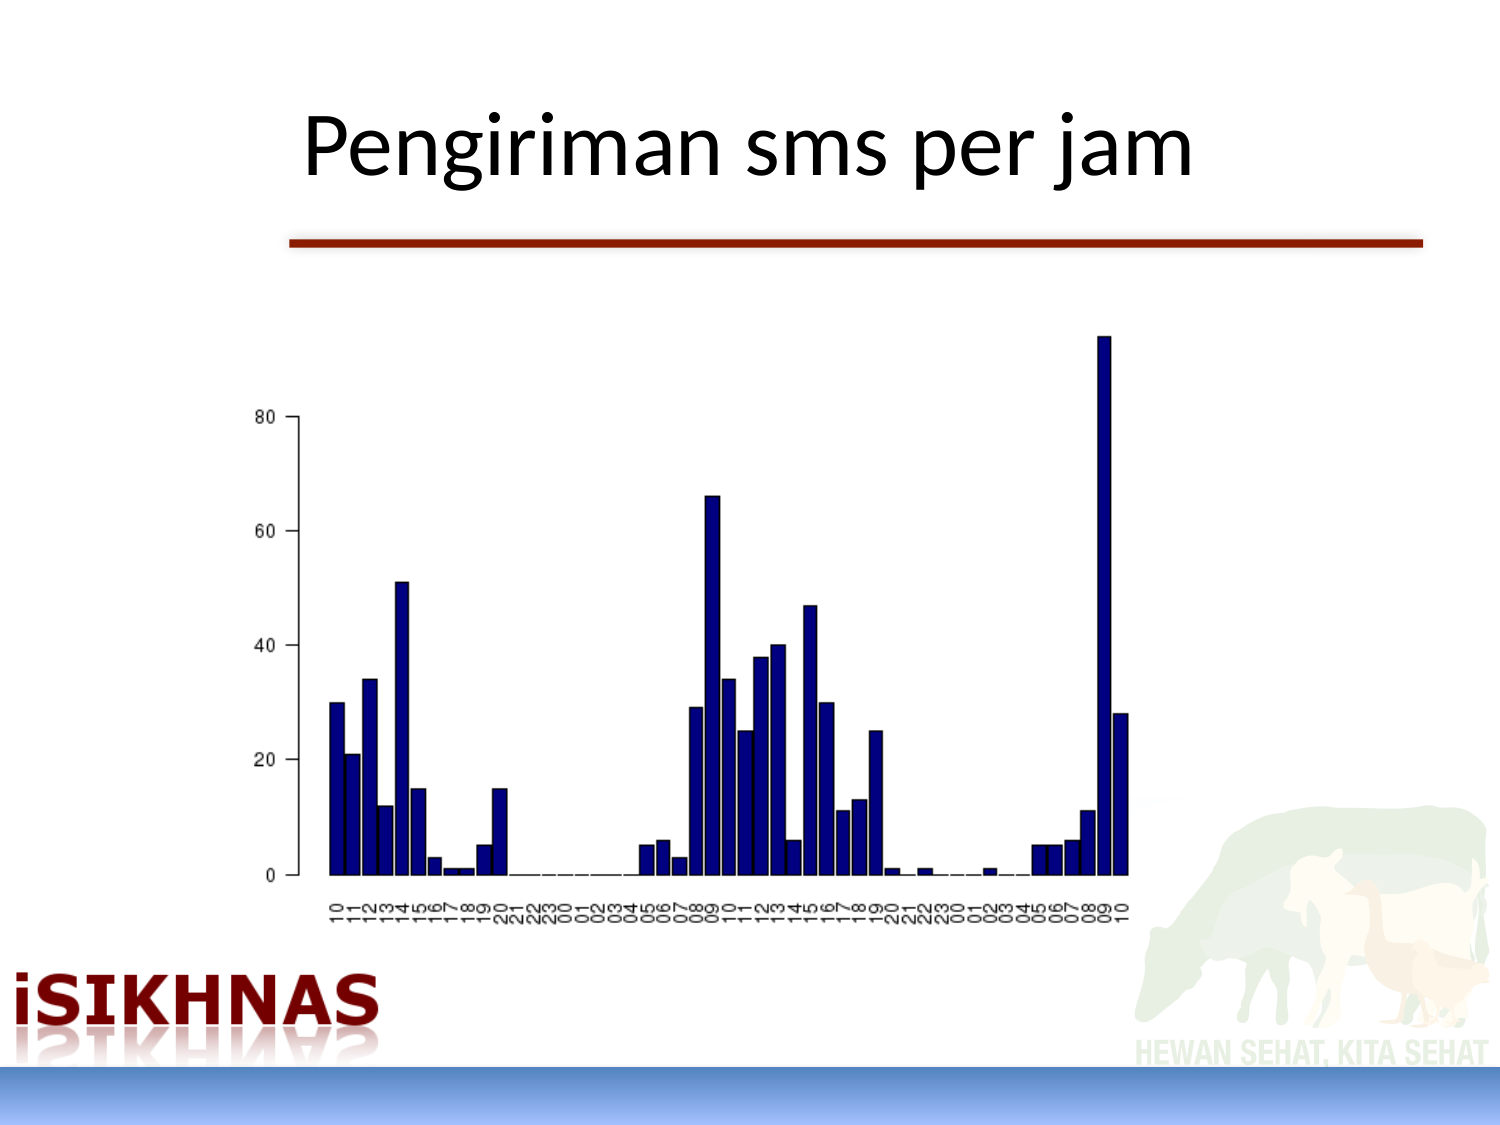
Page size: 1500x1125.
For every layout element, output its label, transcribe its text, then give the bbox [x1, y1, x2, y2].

title Pengiriman sms per jam [75, 45, 1425, 233]
picture [4, 244, 1208, 1068]
